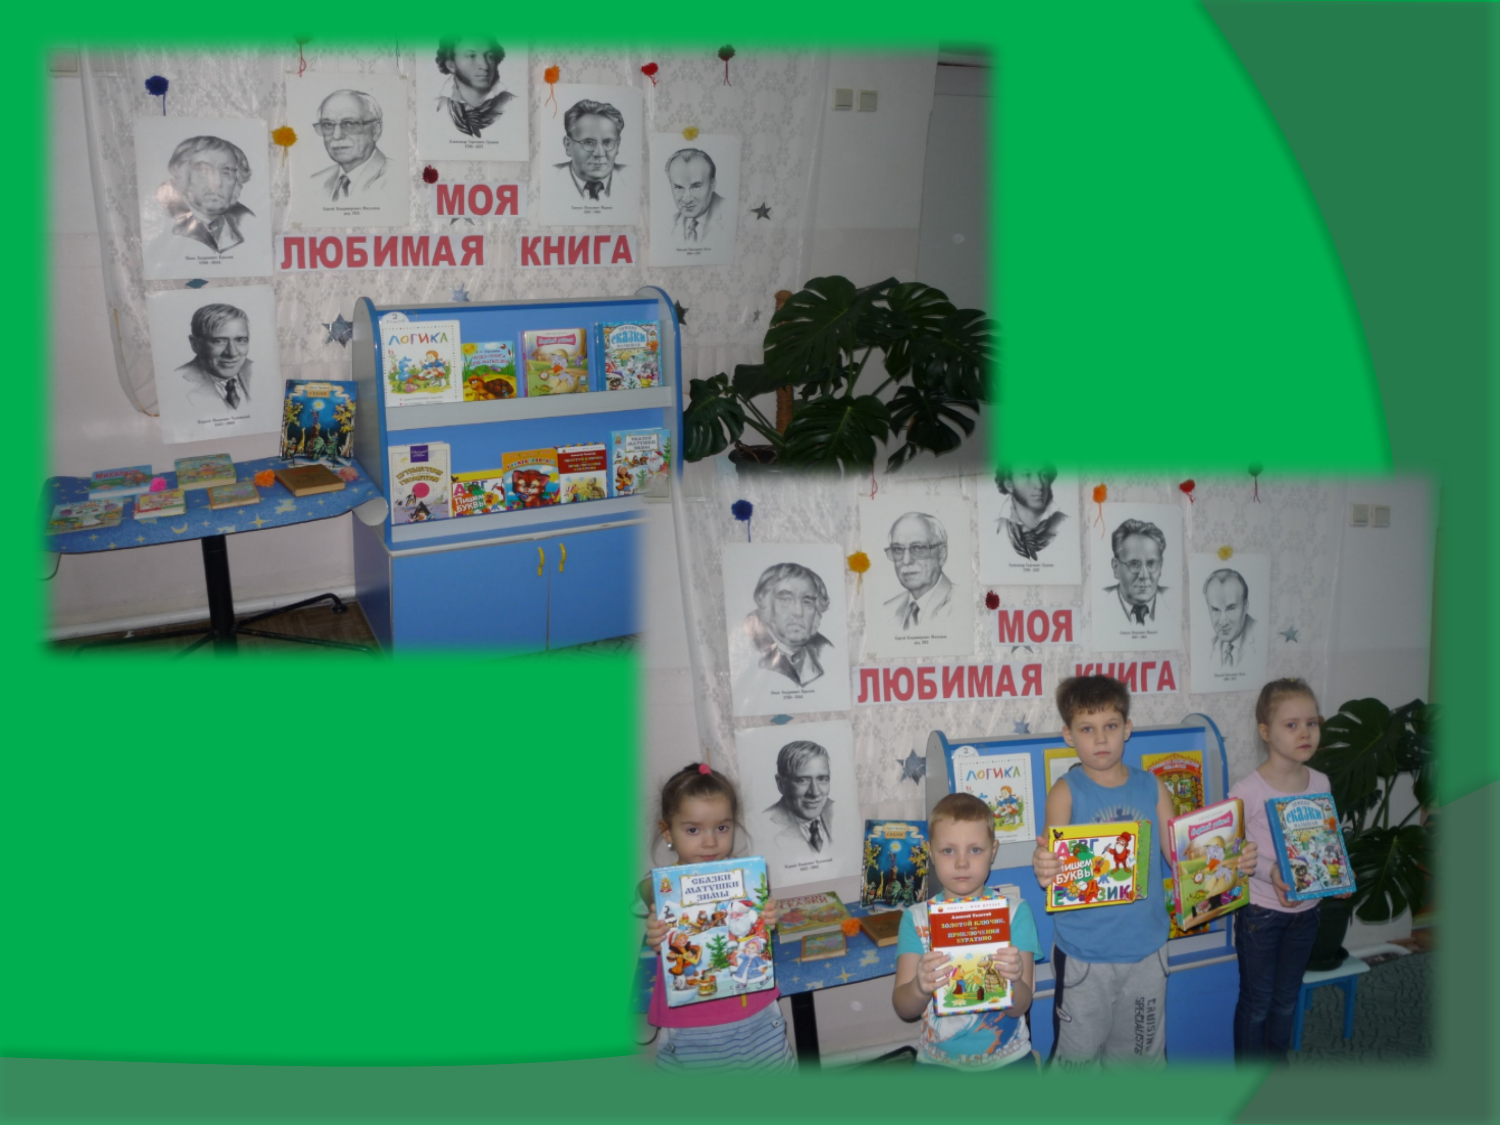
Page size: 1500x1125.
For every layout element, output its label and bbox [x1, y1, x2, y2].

picture [29, 30, 1011, 669]
picture [619, 455, 1454, 1081]
